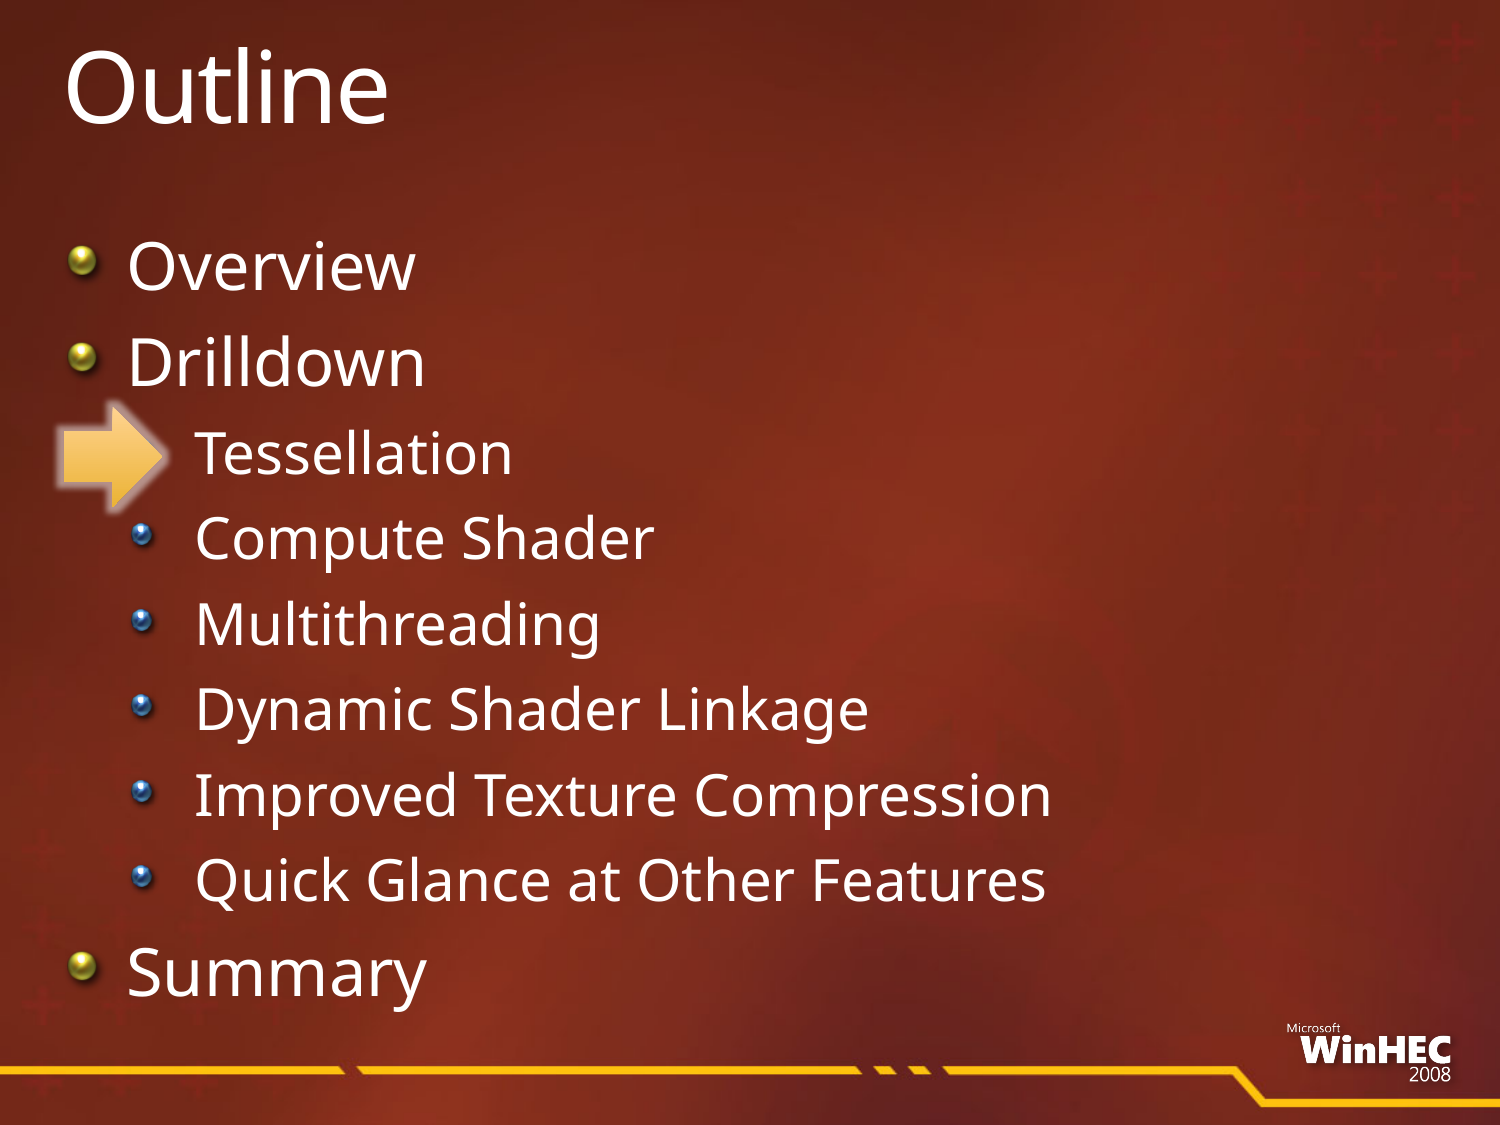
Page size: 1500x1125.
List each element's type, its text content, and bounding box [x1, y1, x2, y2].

title Outline [62, 37, 1438, 147]
picture [127, 606, 160, 640]
list Overview Drilldown Tessellation Compute Shader Multithreading Dynamic Shader Linkage Improved Texture Compression Quick Glance at Other Features Summary [63, 232, 1463, 1125]
picture [0, 0, 1500, 1125]
picture [127, 777, 160, 811]
picture [127, 691, 160, 725]
picture [127, 520, 160, 554]
picture [127, 862, 160, 896]
text_box [63, 406, 162, 507]
